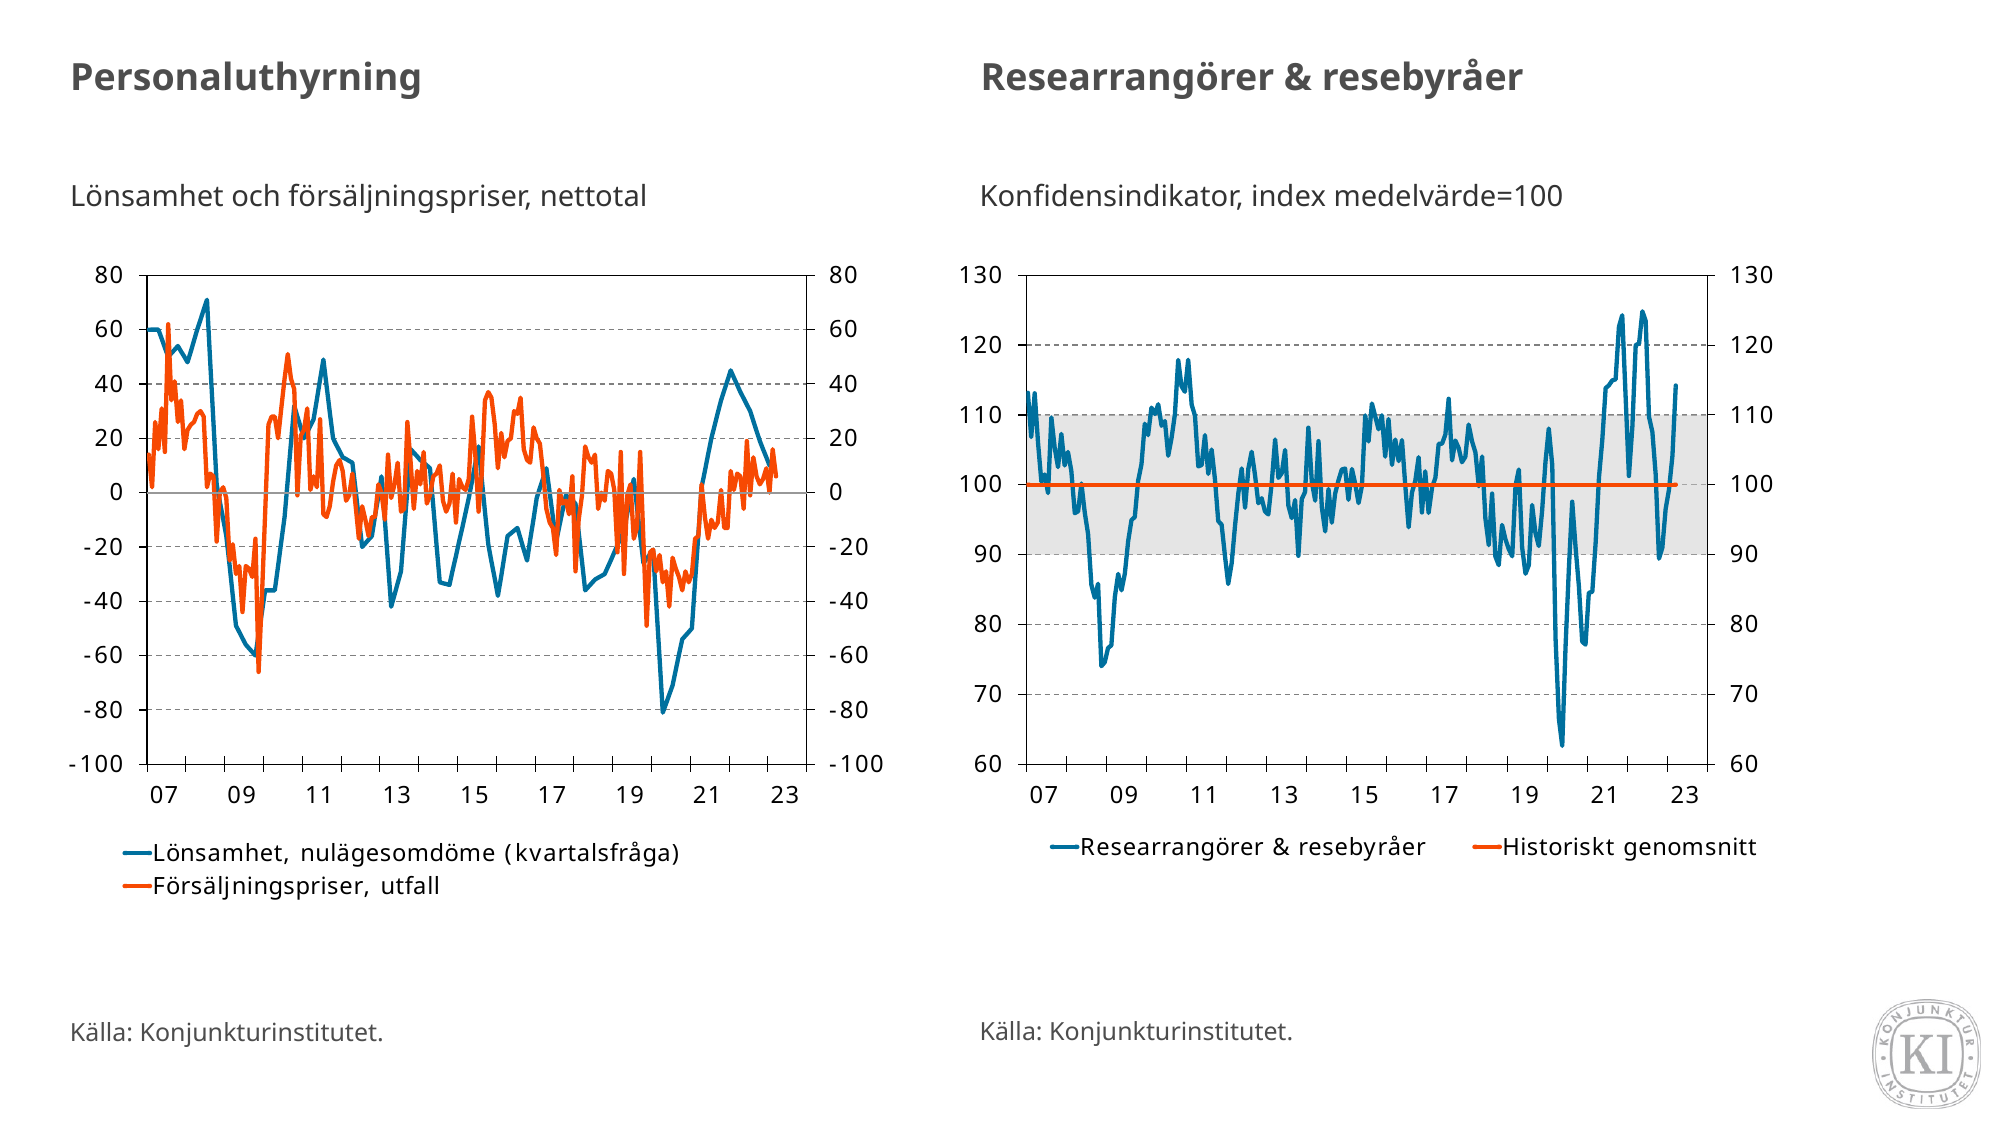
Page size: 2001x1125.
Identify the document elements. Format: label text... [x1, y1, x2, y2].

subtitle Källa: Konjunkturinstitutet. [55, 1008, 938, 1106]
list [941, 249, 1829, 874]
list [51, 249, 939, 908]
list Lönsamhet och försäljningspriser, nettotal [55, 137, 938, 220]
list Källa: Konjunkturinstitutet. [964, 1008, 1848, 1106]
list Researrangörer & resebyråer [965, 45, 1849, 129]
list Konfidensindikator, index medelvärde=100 [964, 137, 1848, 220]
title Personaluthyrning [55, 45, 938, 128]
picture [1872, 999, 1981, 1109]
